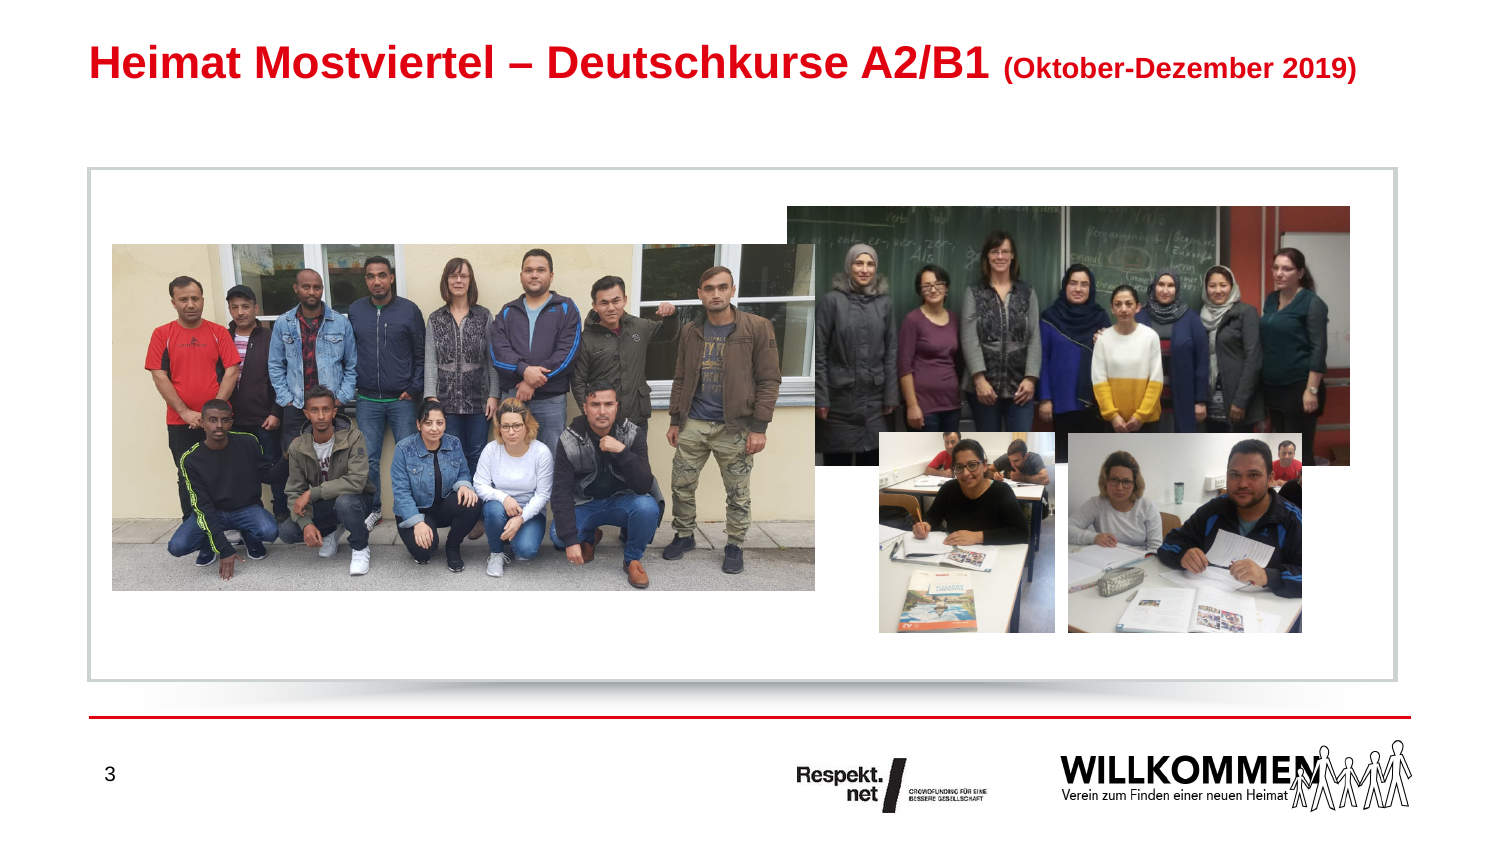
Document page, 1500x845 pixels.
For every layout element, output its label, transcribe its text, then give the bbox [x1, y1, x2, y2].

picture [1060, 735, 1417, 815]
title Heimat Mostviertel – Deutschkurse A2/B1 (Oktober-Dezember 2019) [88, 36, 1412, 162]
picture [797, 730, 988, 841]
text_box 3 [89, 752, 131, 793]
picture [87, 167, 1398, 712]
